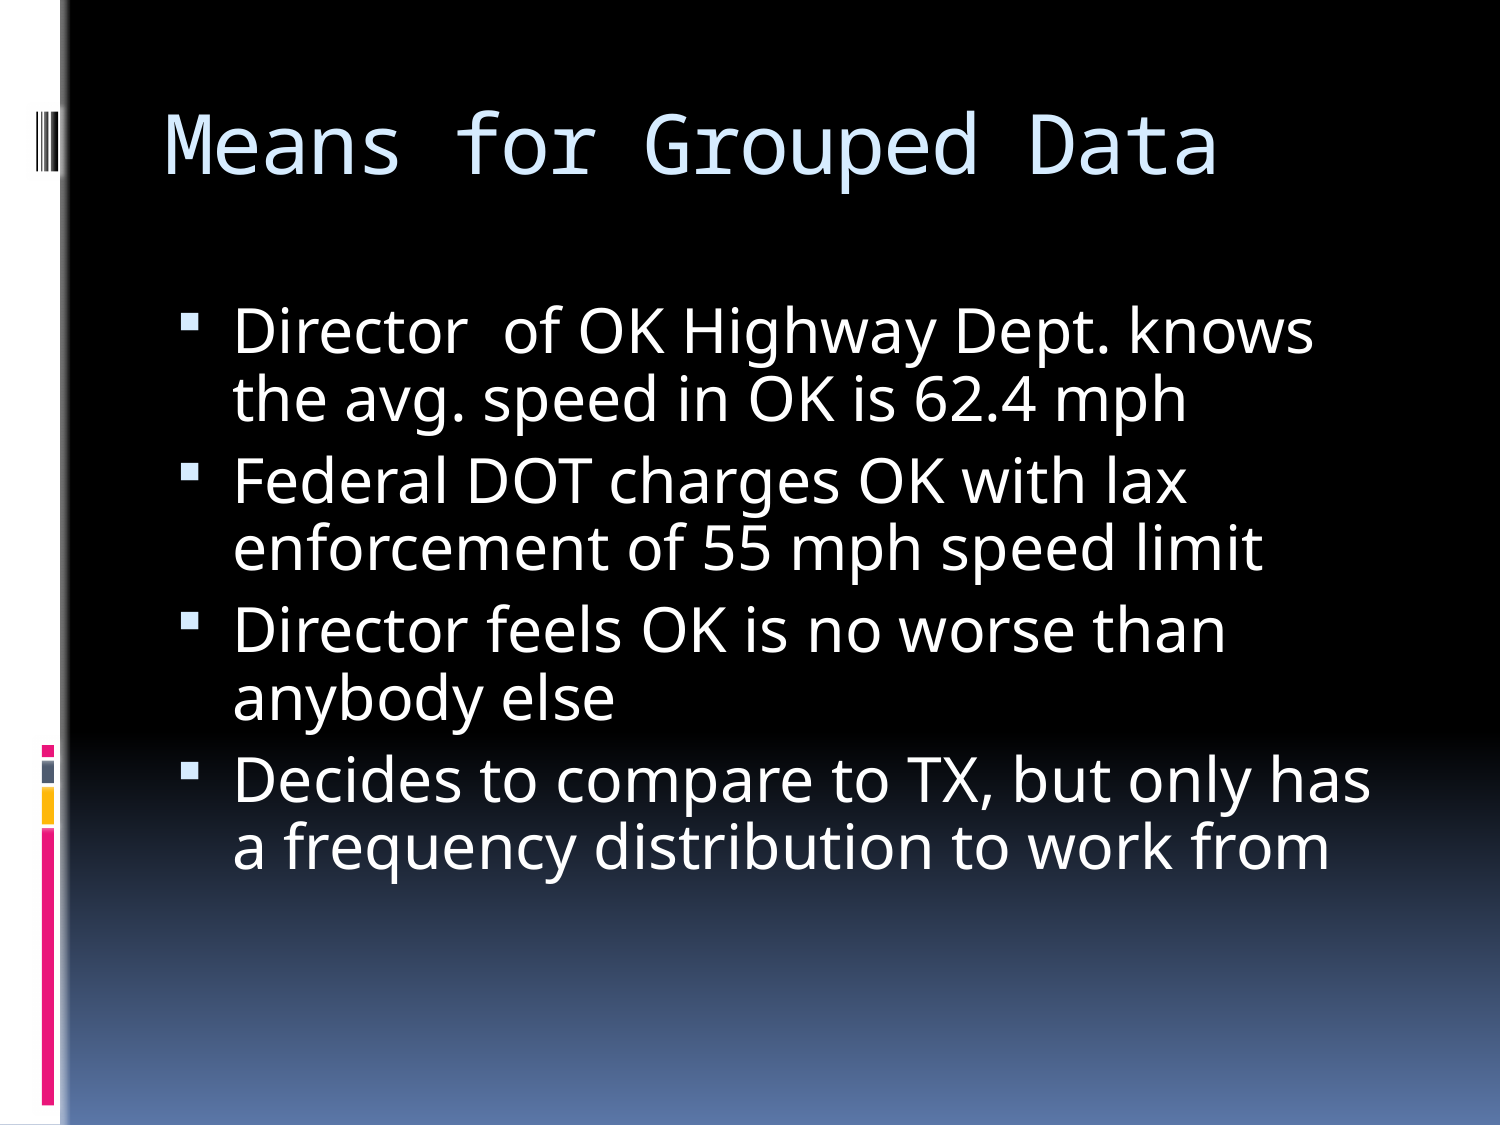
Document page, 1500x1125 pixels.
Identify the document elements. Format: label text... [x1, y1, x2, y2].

list Director of OK Highway Dept. knows the avg. speed in OK is 62.4 mph Federal DOT charges OK with lax enforcement of 55 mph speed limit Director feels OK is no worse than anybody else Decides to compare to TX, but only has a frequency distribution to work from [150, 292, 1425, 1043]
title Means for Grouped Data [150, 83, 1425, 234]
